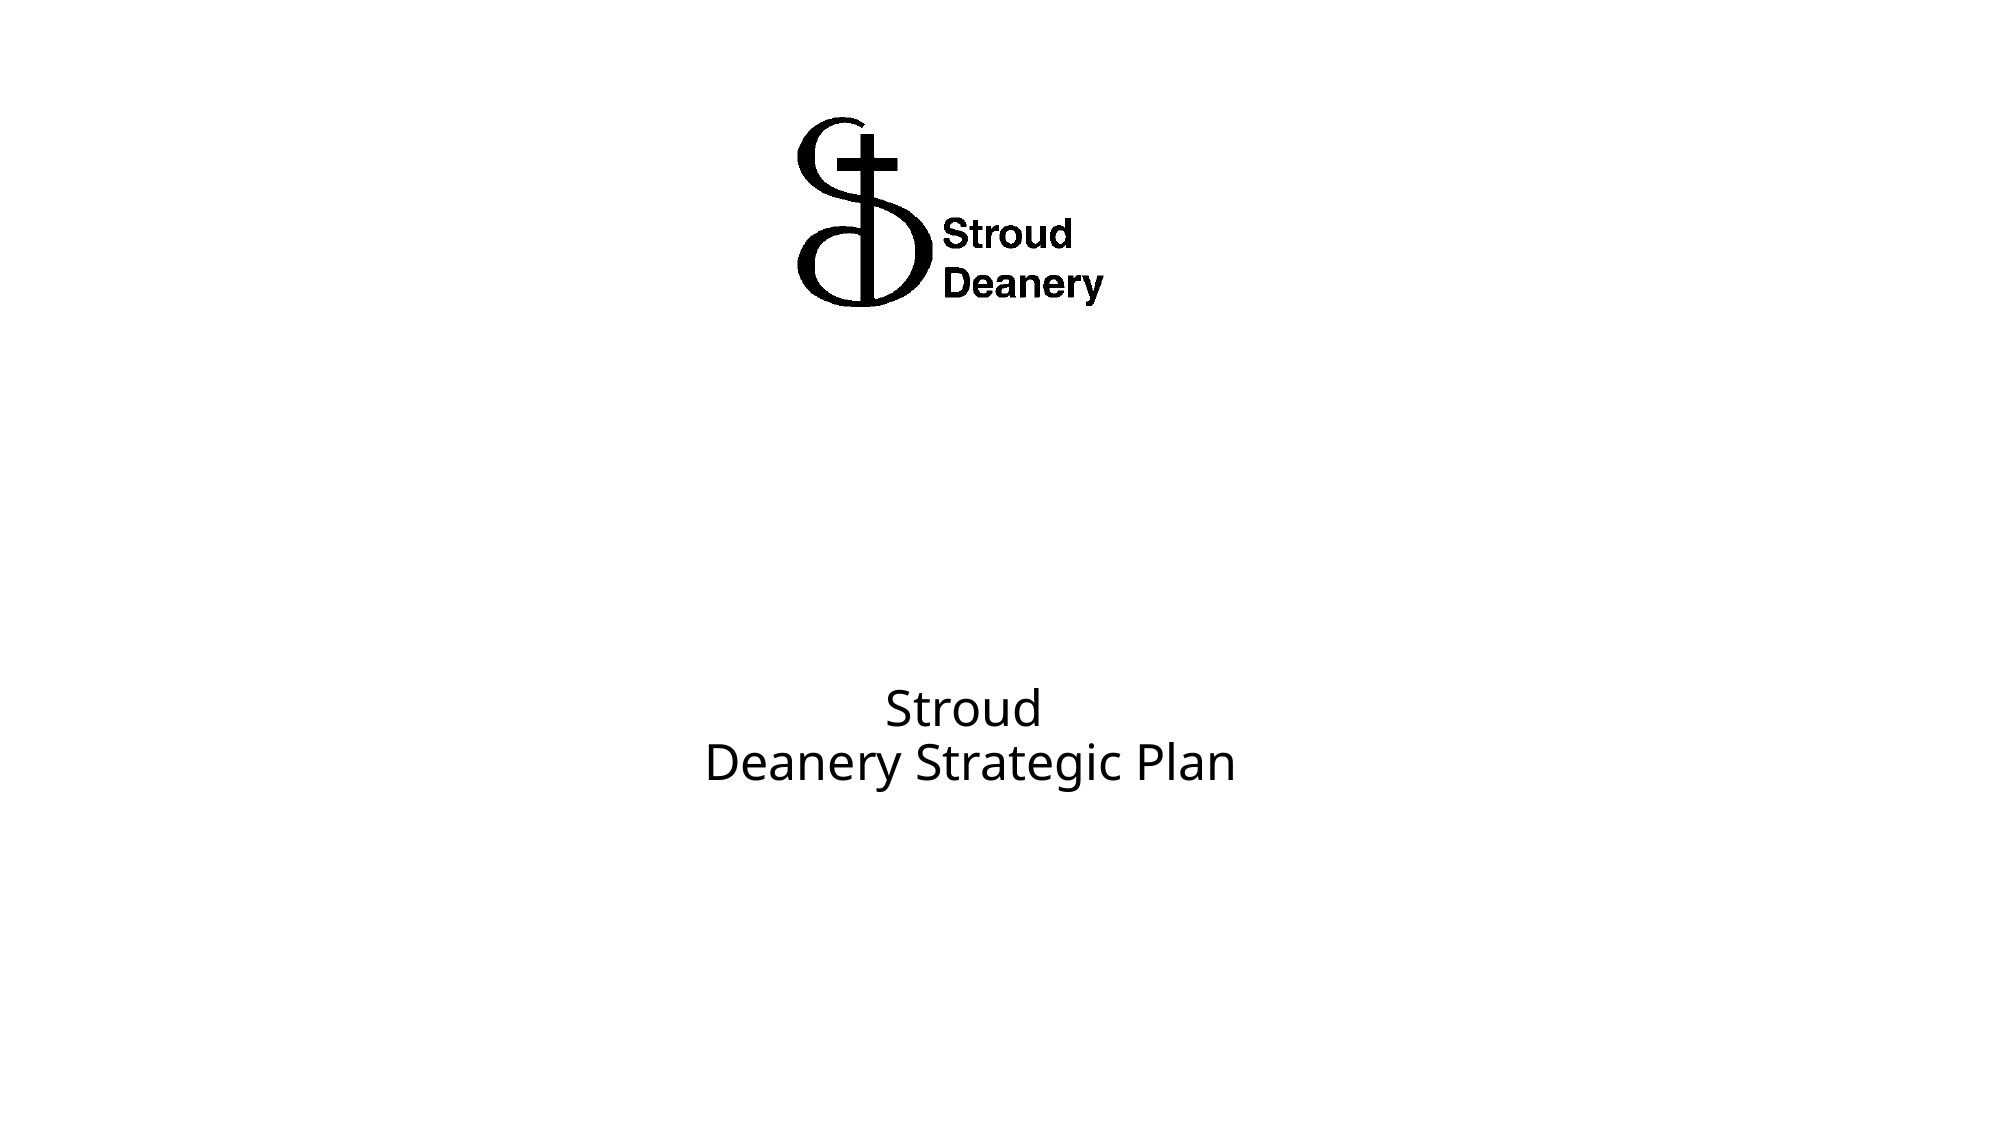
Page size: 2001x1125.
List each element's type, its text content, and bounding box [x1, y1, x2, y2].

picture [772, 111, 1112, 313]
title Stroud Deanery Strategic Plan [178, 344, 1764, 859]
